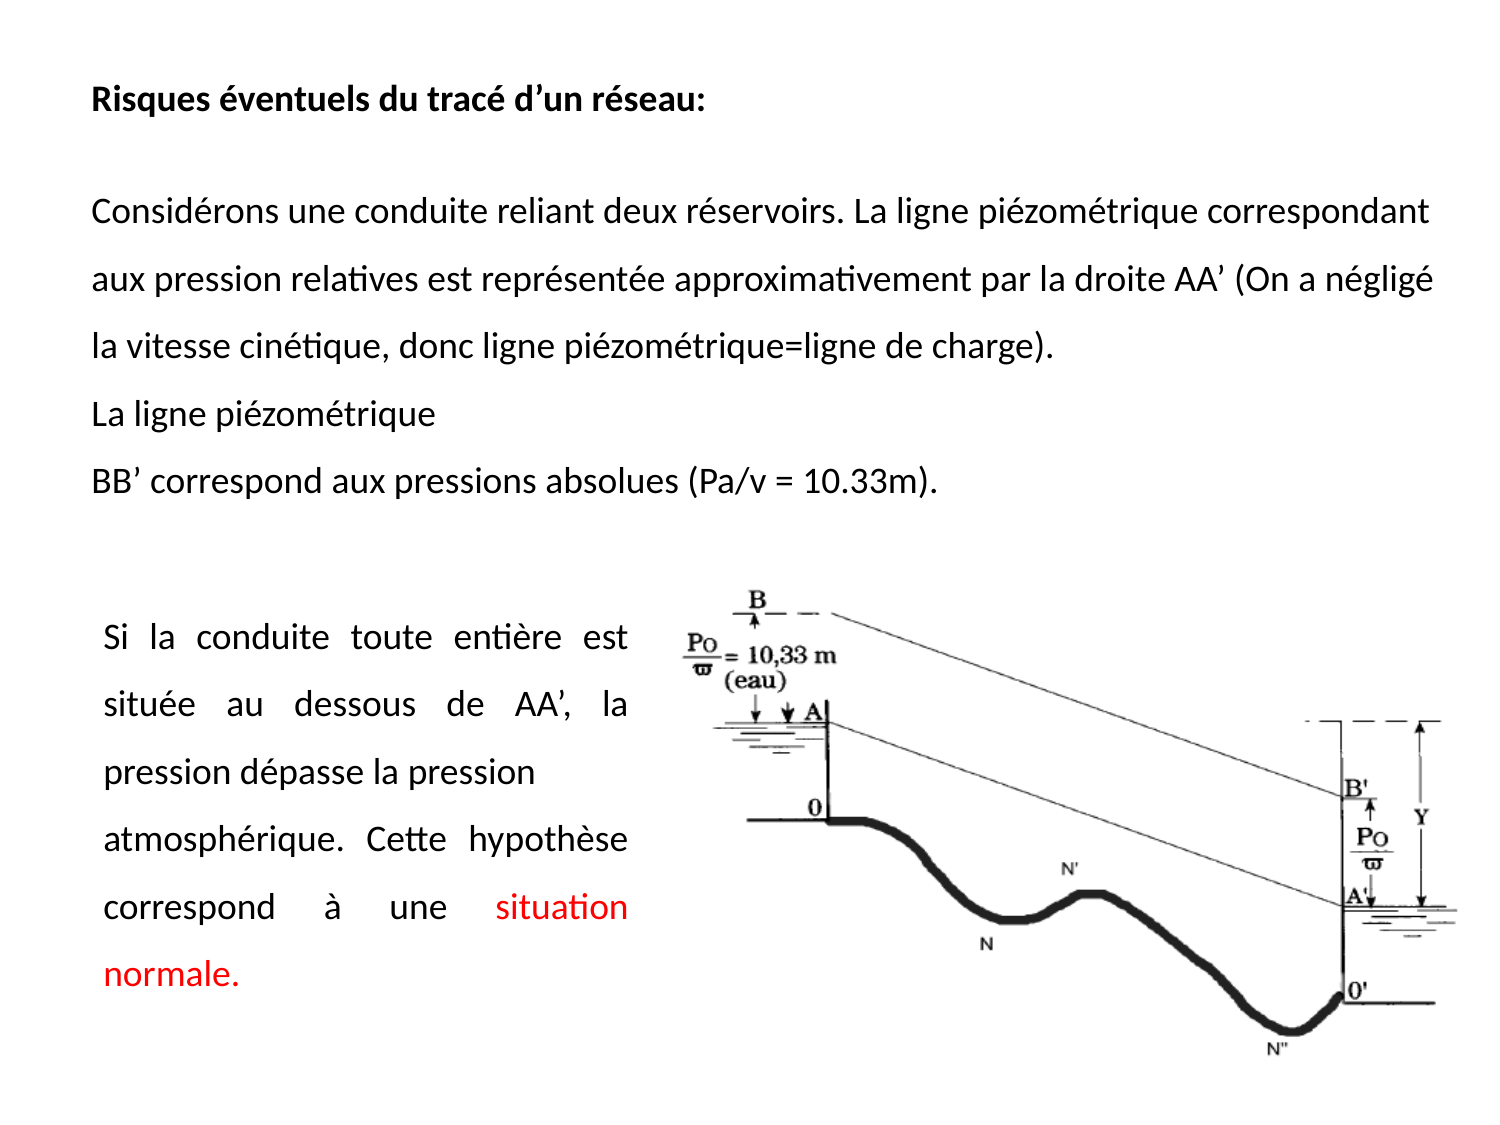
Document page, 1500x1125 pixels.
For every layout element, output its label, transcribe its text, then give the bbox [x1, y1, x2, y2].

text_box Risques éventuels du tracé d’un réseau: Considérons une conduite reliant deux réservoirs. La ligne piézométrique correspondant aux pression relatives est représentée approximativement par la droite AA’ (On a négligé la vitesse cinétique, donc ligne piézométrique=ligne de charge). La ligne piézométrique BB’ correspond aux pressions absolues (Pa/v = 10.33m). [76, 66, 1471, 509]
picture [678, 585, 1459, 1059]
text_box Si la conduite toute entière est située au dessous de AA’, la pression dépasse la pression atmosphérique. Cette hypothèse correspond à une situation normale. [88, 581, 644, 1002]
